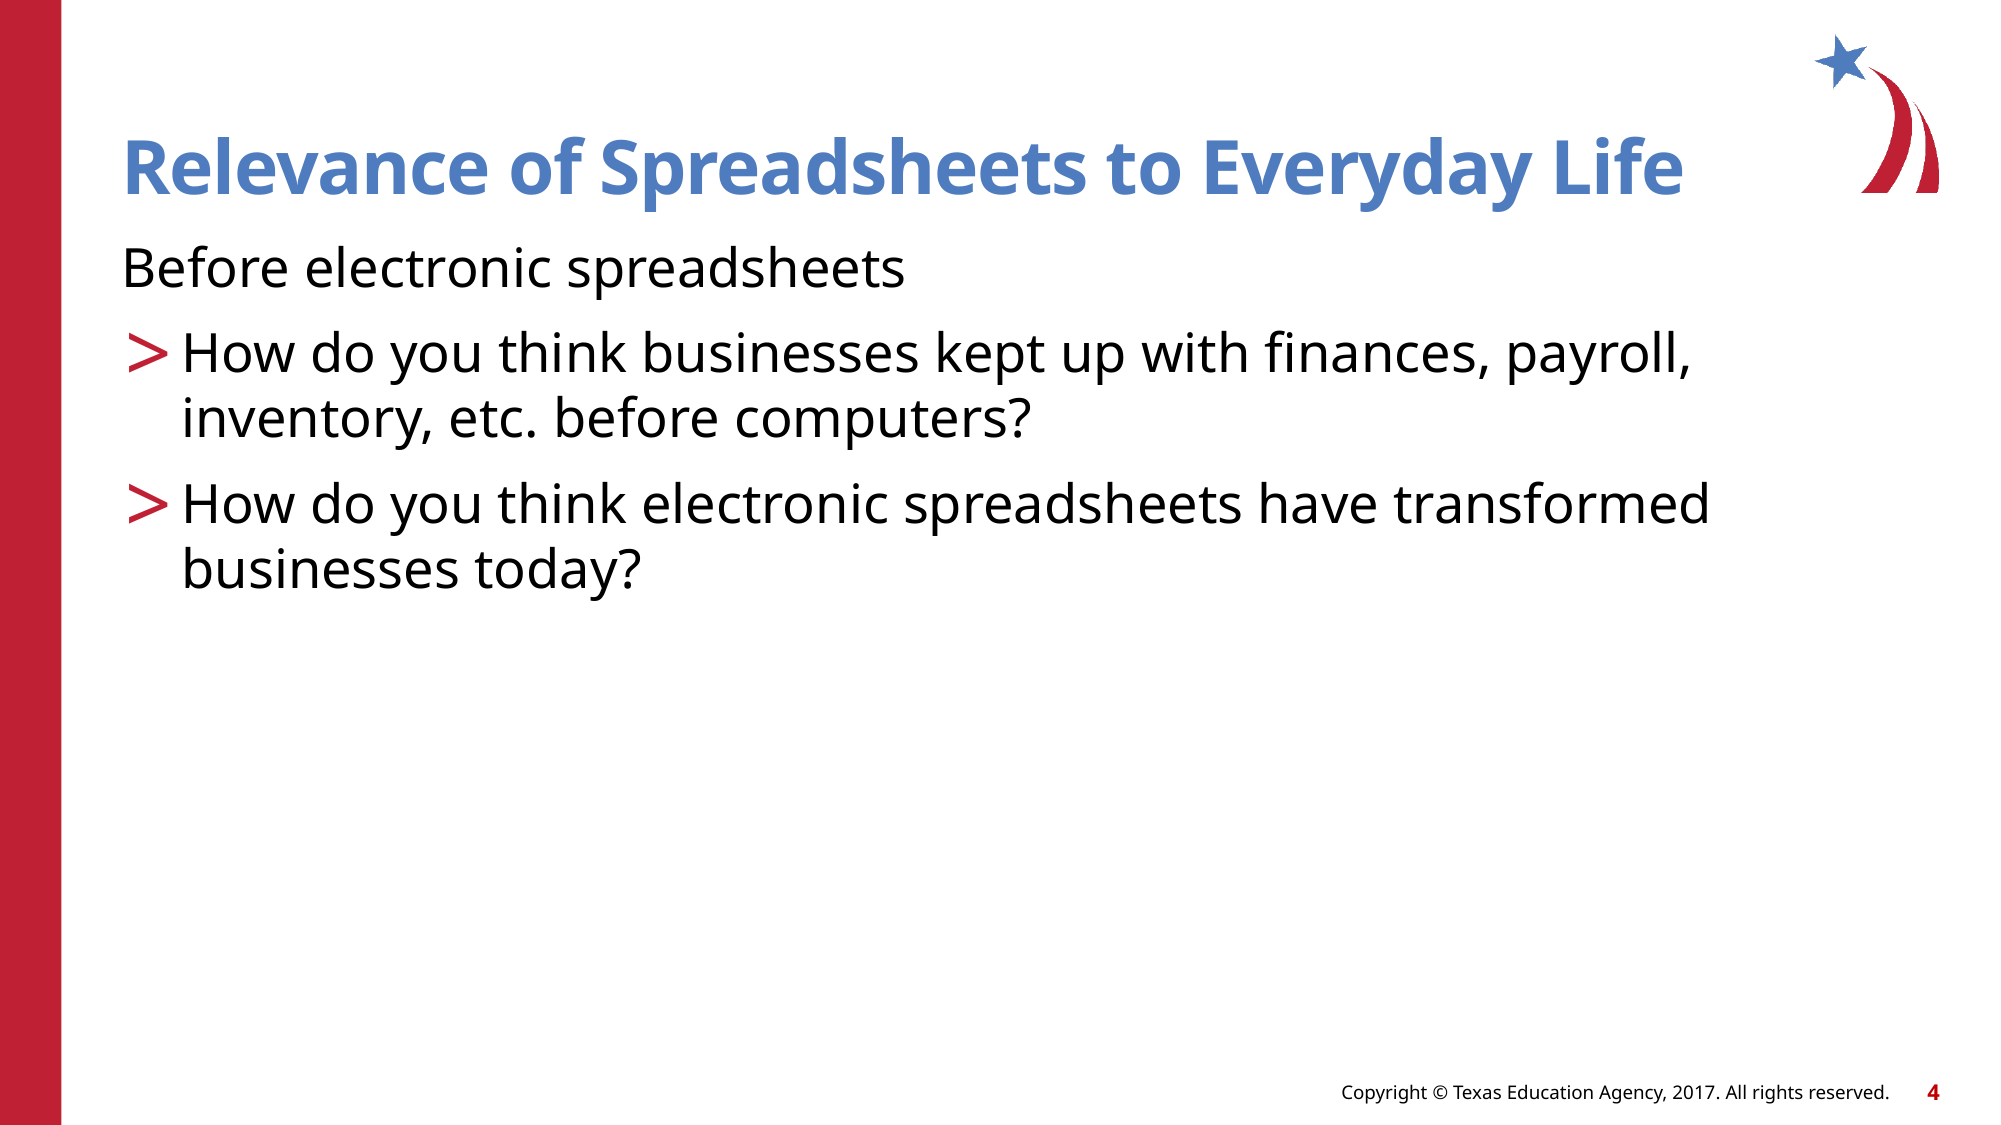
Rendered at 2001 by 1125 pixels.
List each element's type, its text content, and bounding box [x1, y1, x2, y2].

list Before electronic spreadsheets How do you think businesses kept up with finances, payroll, inventory, etc. before computers? How do you think electronic spreadsheets have transformed businesses today? [121, 233, 1936, 1010]
title Relevance of Spreadsheets to Everyday Life [121, 66, 1772, 211]
picture [1814, 34, 1939, 193]
